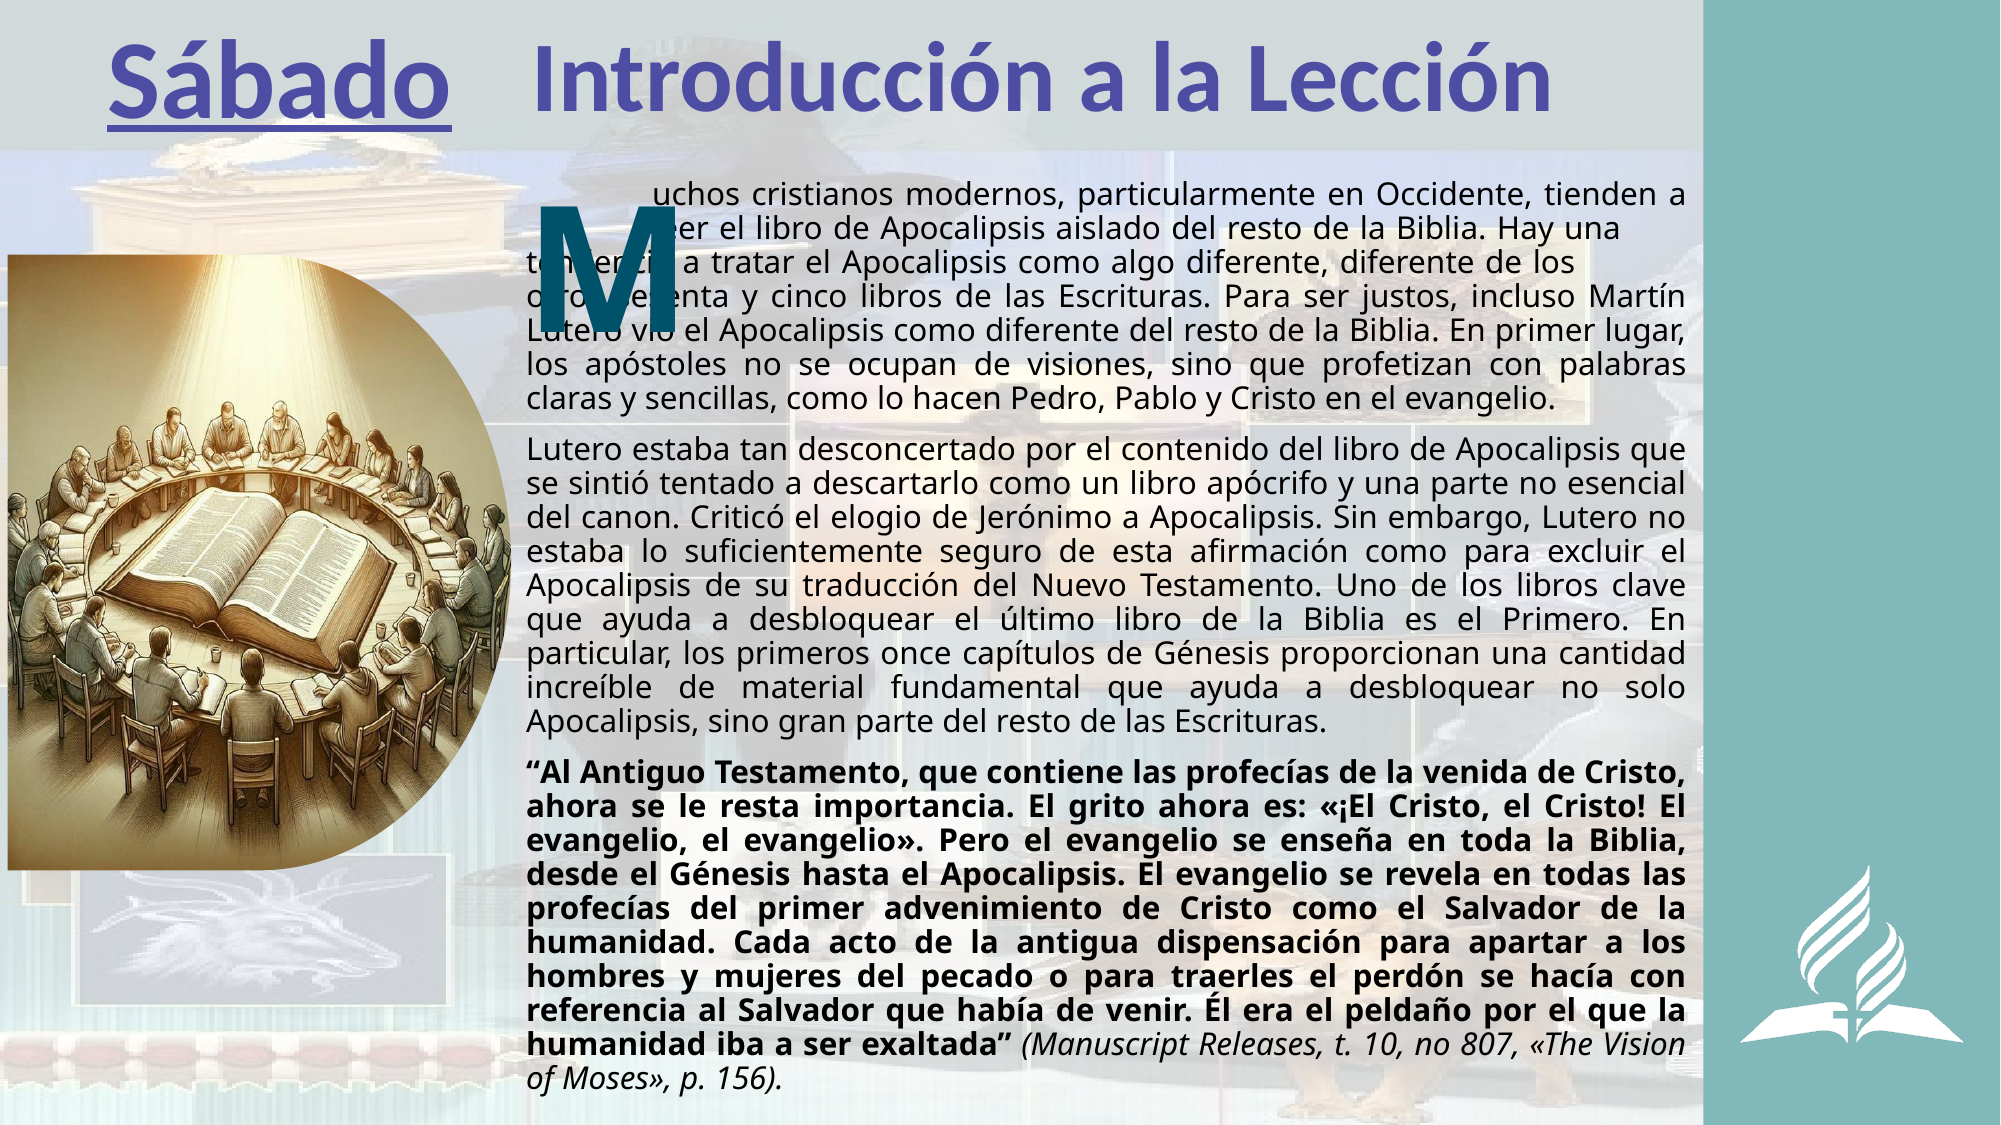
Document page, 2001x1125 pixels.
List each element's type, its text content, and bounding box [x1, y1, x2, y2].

picture [1706, 834, 2000, 1095]
text_box Introducción a la Lección [516, 4, 1571, 140]
list uchos cristianos modernos, particularmente en Occidente, tienden a leer el libro de Apocalipsis aislado del resto de la Biblia. Hay una tendencia a tratar el Apocalipsis como algo diferente, diferente de los otros sesenta y cinco libros de las Escrituras. Para ser justos, incluso Martín Lutero vio el Apocalipsis como diferente del resto de la Biblia. En primer lugar, los apóstoles no se ocupan de visiones, sino que profetizan con palabras claras y sencillas, como lo hacen Pedro, Pablo y Cristo en el evangelio. Lutero estaba tan desconcertado por el contenido del libro de Apocalipsis que se sintió tentado a descartarlo como un libro apócrifo y una parte no esencial del canon. Criticó el elogio de Jerónimo a Apocalipsis. Sin embargo, Lutero no estaba lo suficientemente seguro de esta afirmación como para excluir el Apocalipsis de su traducción del Nuevo Testamento. Uno de los libros clave que ayuda a desbloquear el último libro de la Biblia es el Primero. En particular, los primeros once capítulos de Génesis proporcionan una cantidad increíble de material fundamental que ayuda a desbloquear no solo Apocalipsis, sino gran parte del resto de las Escrituras. “Al Antiguo Testamento, que contiene las profecías de la venida de Cristo, ahora se le resta importancia. El grito ahora es: «¡El Cristo, el Cristo! El evangelio, el evangelio». Pero el evangelio se enseña en toda la Biblia, desde el Génesis hasta el Apocalipsis. El evangelio se revela en todas las profecías del primer advenimiento de Cristo como el Salvador de la humanidad. Cada acto de la antigua dispensación para apartar a los hombres y mujeres del pecado o para traerles el perdón se hacía con referencia al Salvador que había de venir. Él era el peldaño por el que la humanidad iba a ser exaltada” (Manuscript Releases, t. 10, no 807, «The Vision of Moses», p. 156). [511, 170, 1702, 1114]
text_box M [510, 148, 626, 376]
text_box [6, 253, 513, 872]
text_box Sábado [92, 0, 468, 149]
